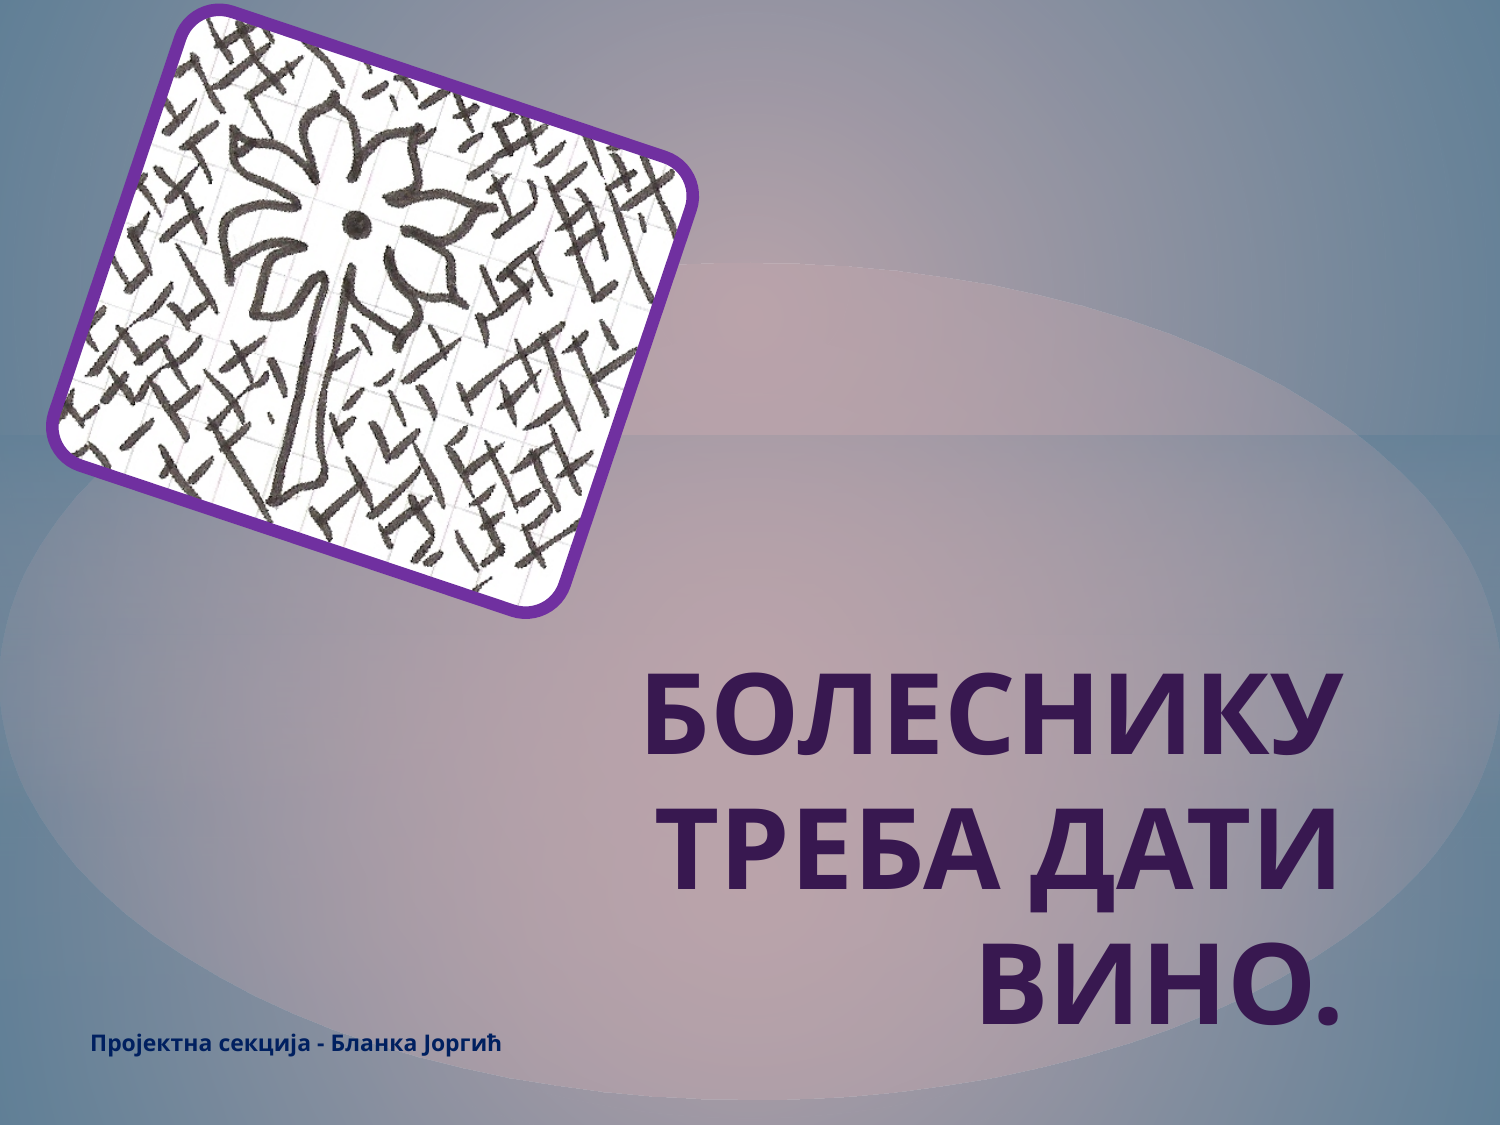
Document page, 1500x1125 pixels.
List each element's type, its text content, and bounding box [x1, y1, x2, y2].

footer Пројектна секција - Бланка Јоргић [75, 1012, 625, 1073]
picture [59, 17, 686, 606]
title БОЛЕСНИКУ ТРЕБА ДАТИ ВИНО. [620, 656, 1360, 1055]
